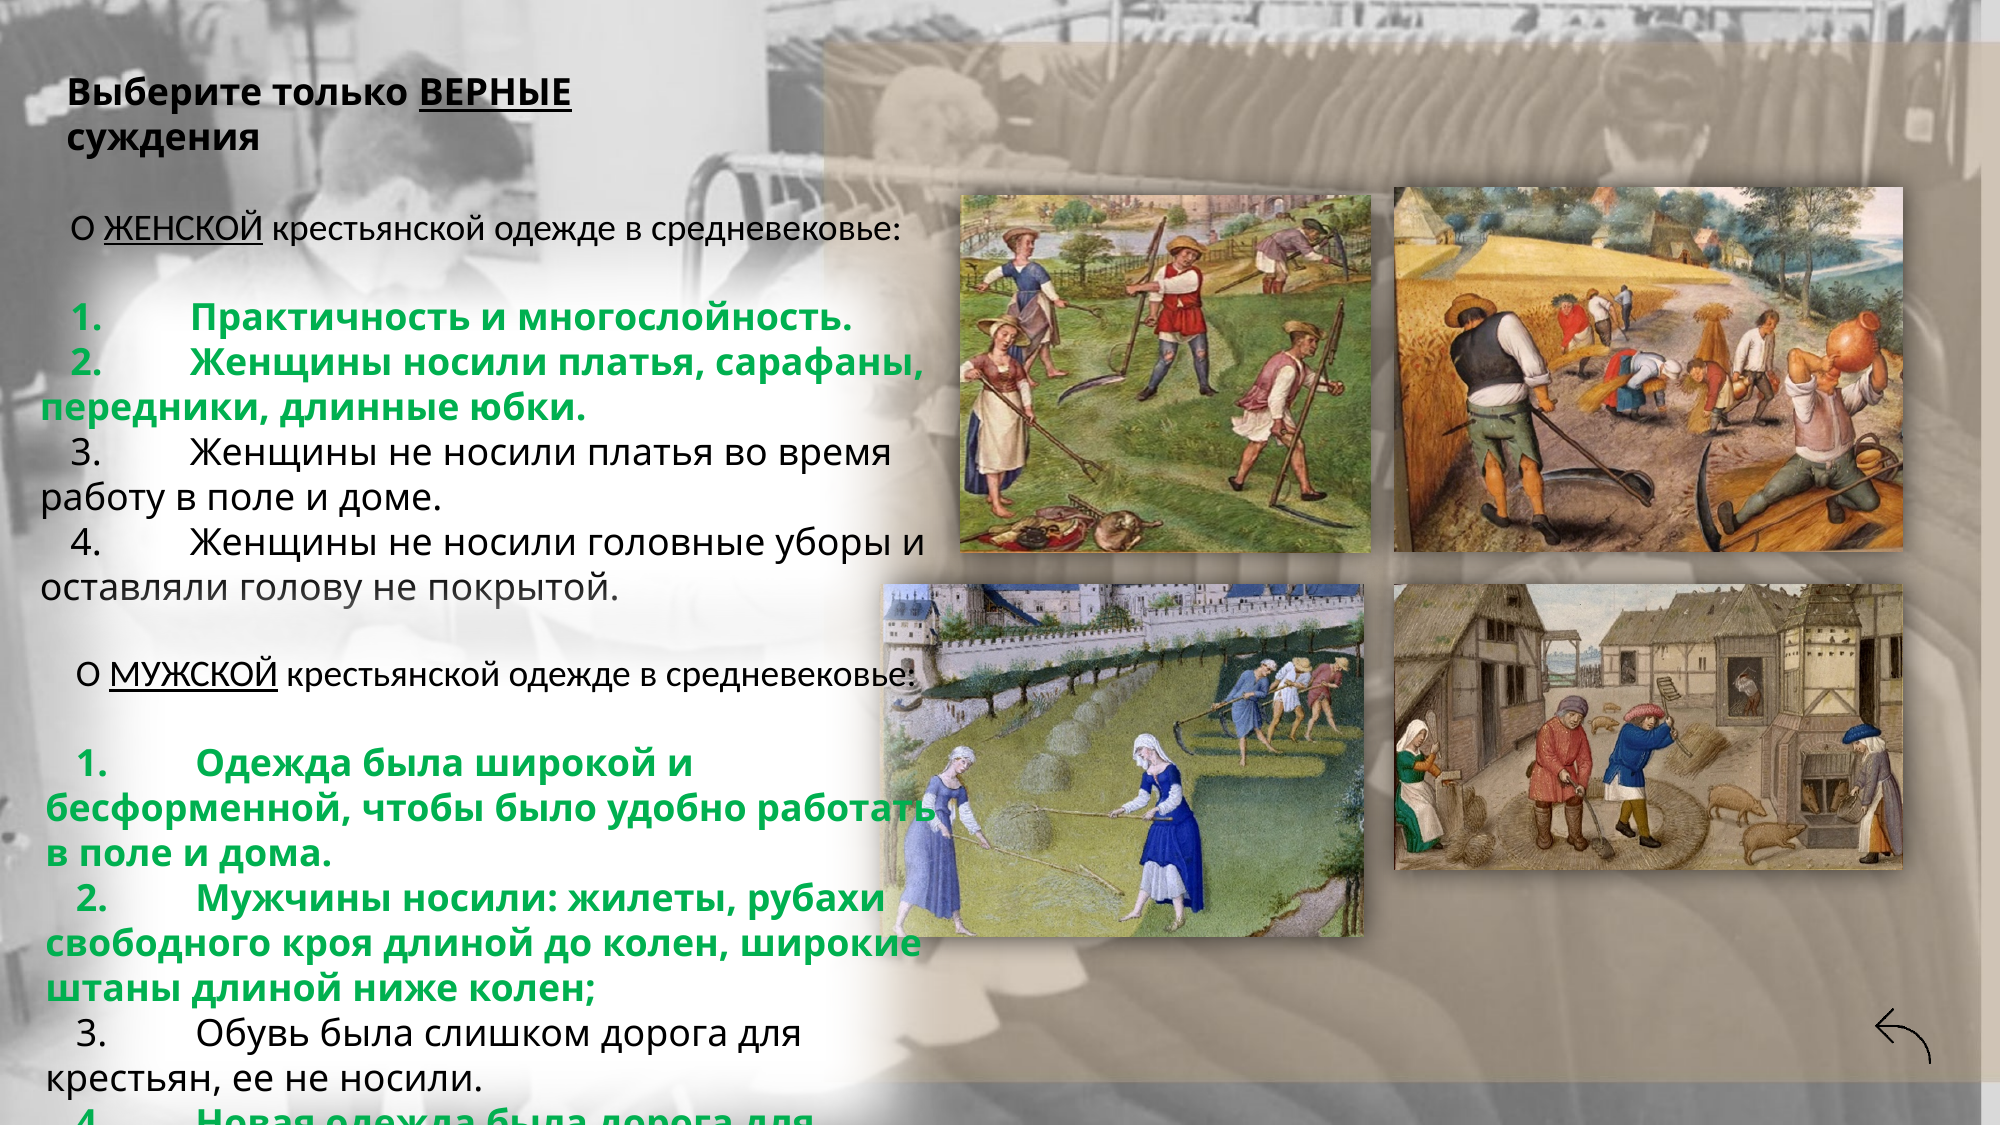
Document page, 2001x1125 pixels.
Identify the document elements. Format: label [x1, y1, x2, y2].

text_box [879, 187, 1903, 937]
picture [0, 0, 2000, 1125]
